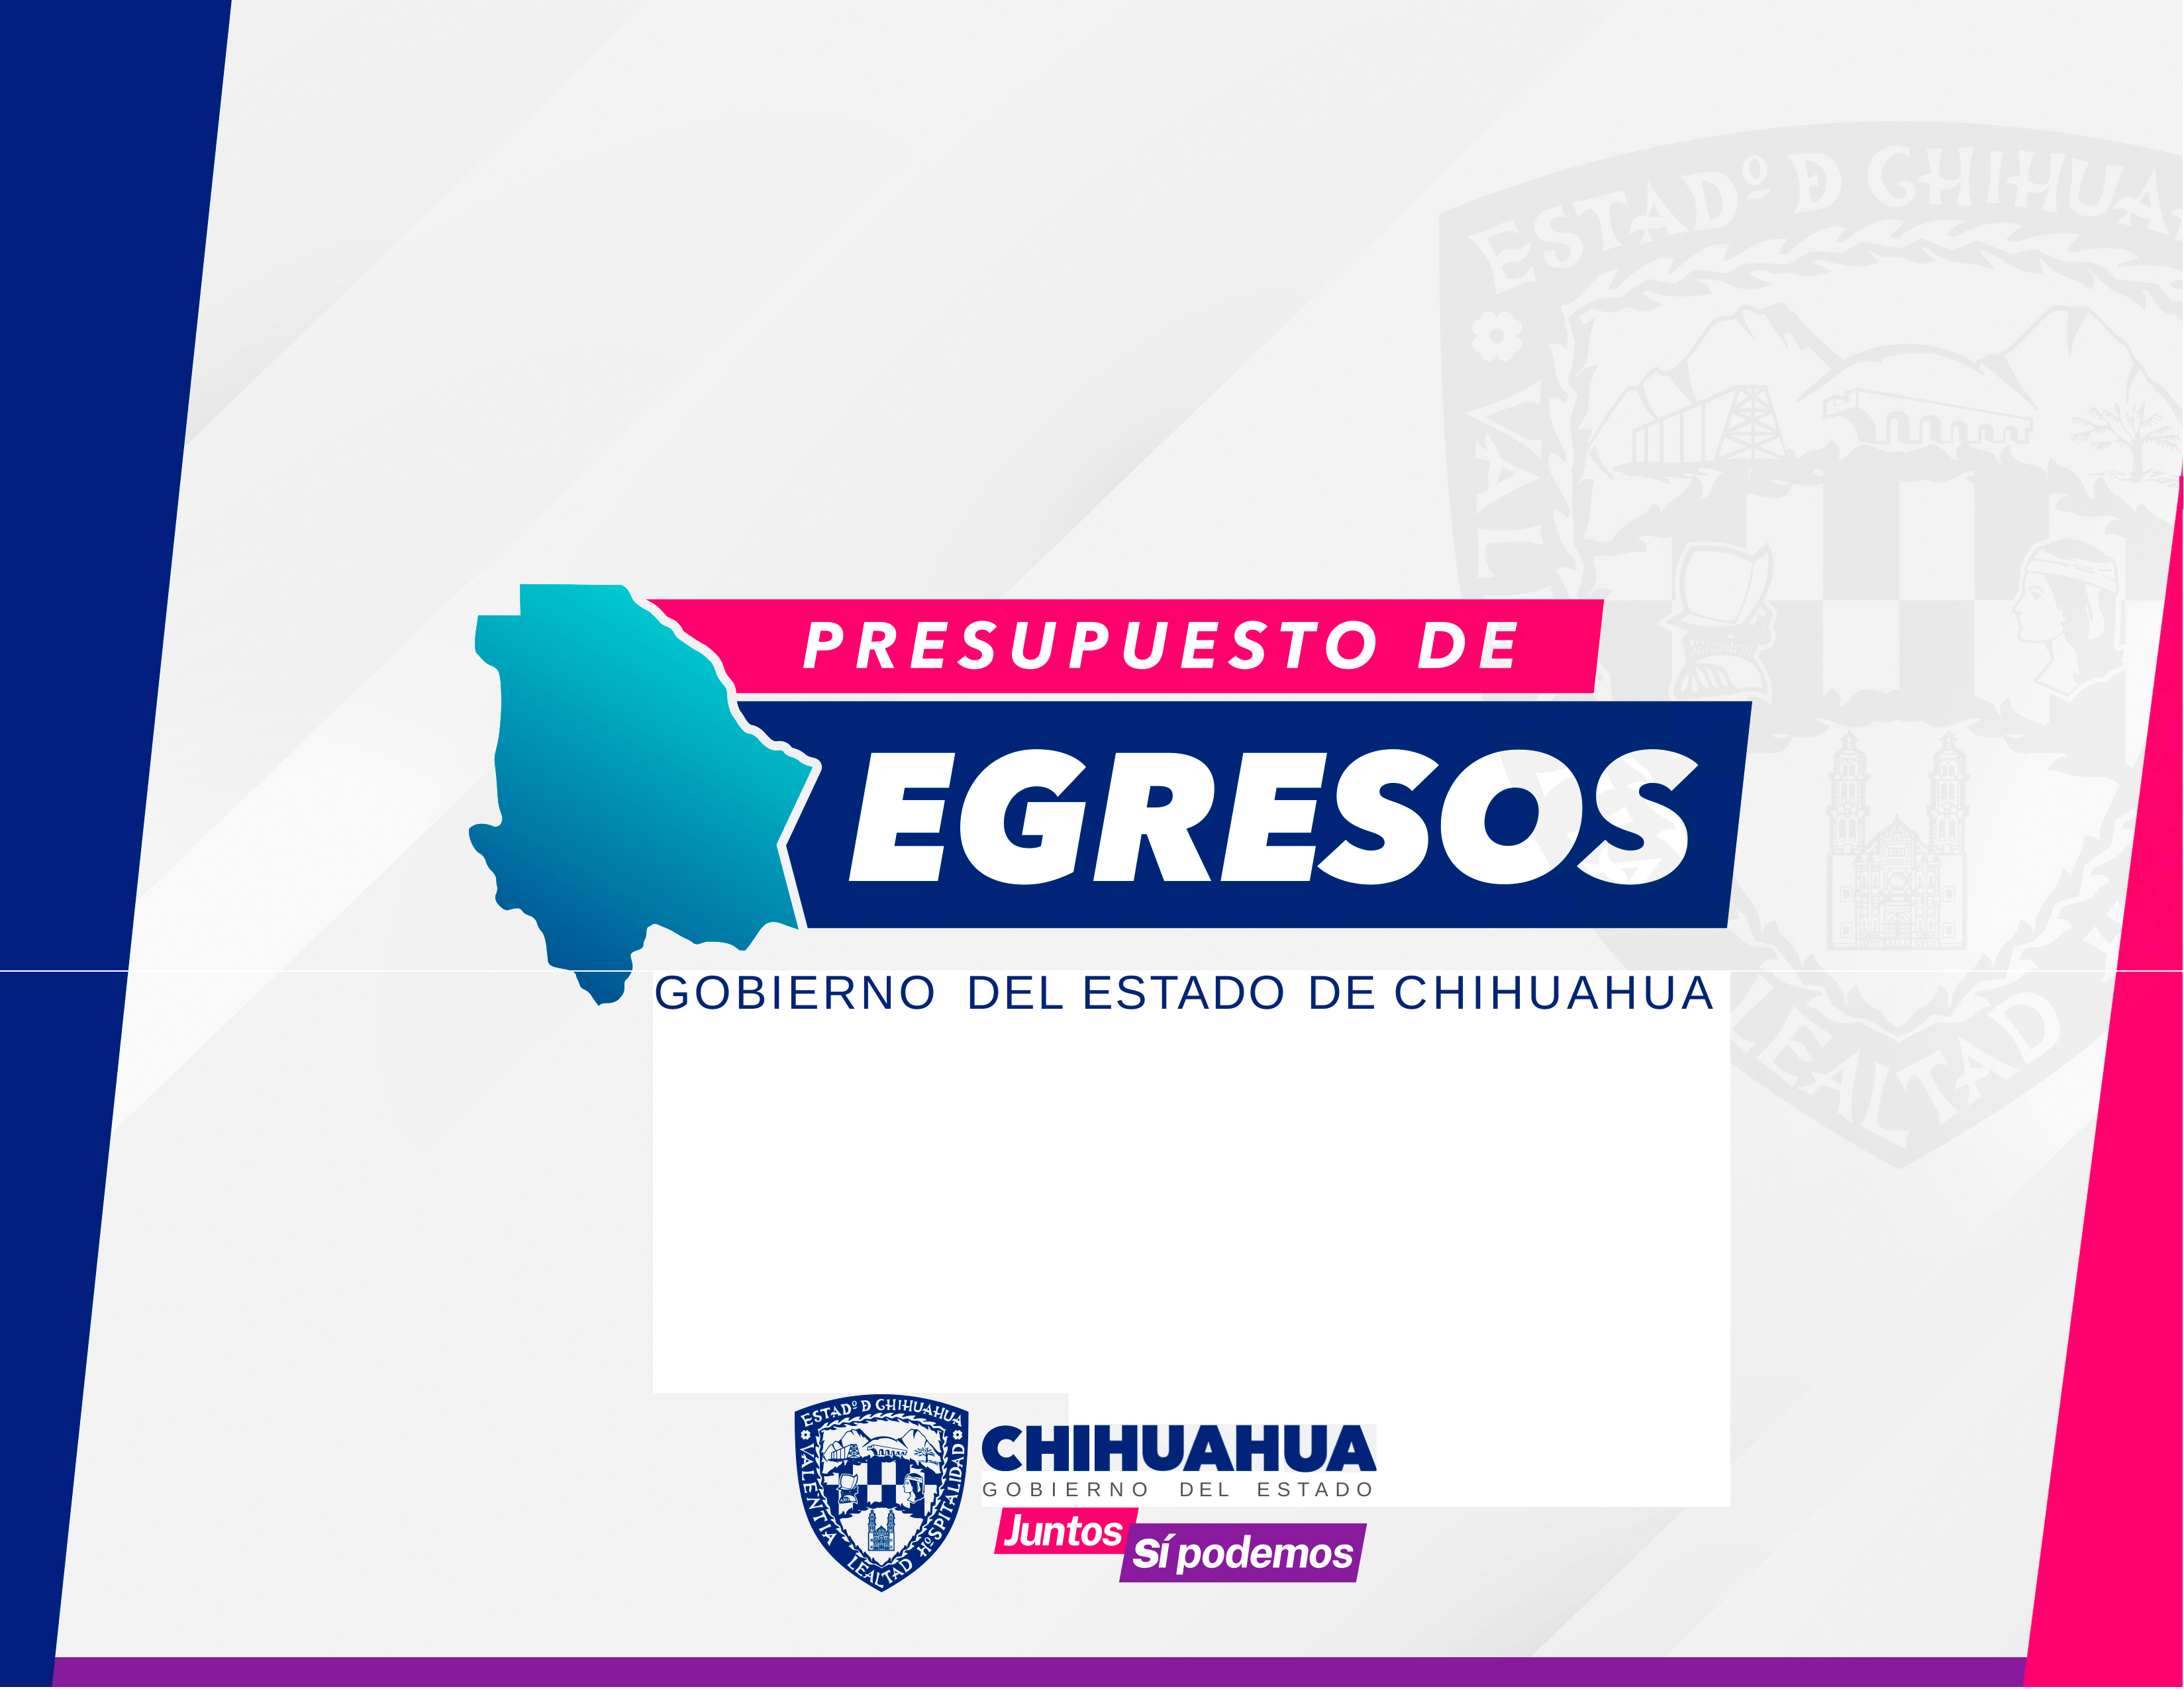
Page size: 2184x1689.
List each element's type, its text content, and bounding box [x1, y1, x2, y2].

text_box GOBIERNO DEL ESTADO DE CHIHUAHUA [652, 961, 1727, 1019]
text_box [0, 0, 2183, 1687]
text_box GOBIERNO [980, 1476, 1158, 1502]
text_box [1283, 1424, 1377, 1472]
text_box [1094, 1424, 1279, 1471]
text_box [1073, 1424, 1089, 1471]
text_box DEL ESTADO [1177, 1476, 1381, 1502]
